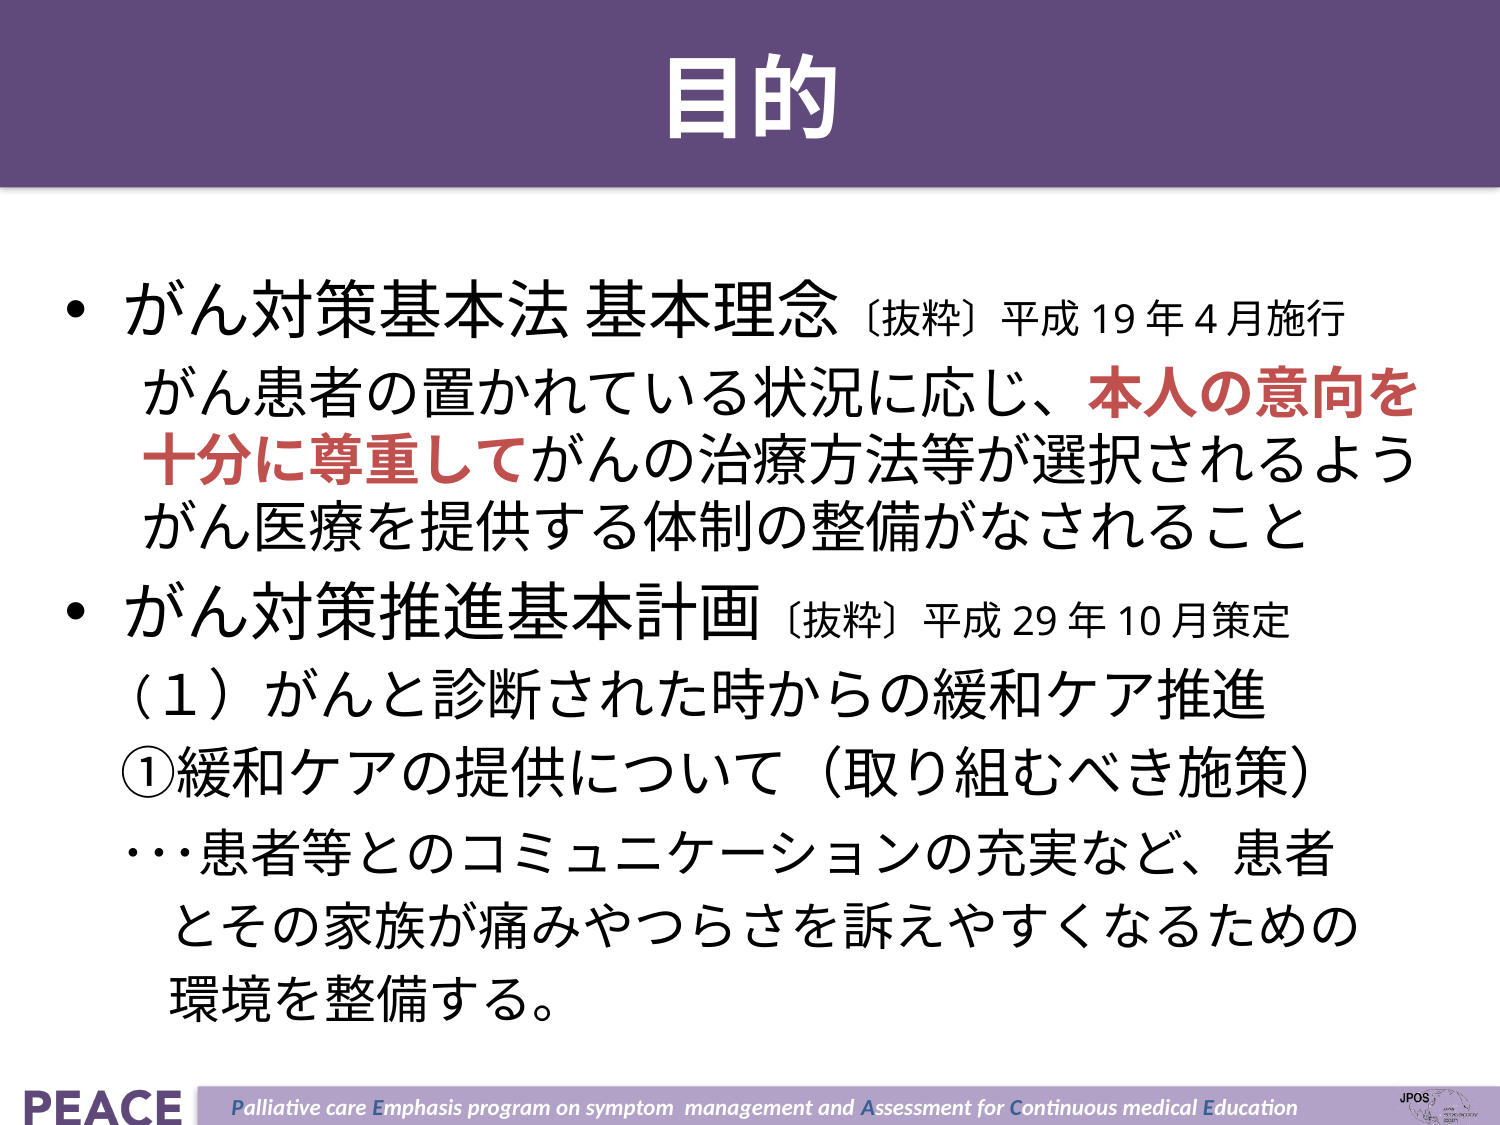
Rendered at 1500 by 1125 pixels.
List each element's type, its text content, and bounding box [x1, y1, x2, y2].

title 目的 [49, 23, 1450, 167]
list がん対策基本法 基本理念〔抜粋〕平成19年4月施行 がん患者の置かれている状況に応じ、本人の意向を十分に尊重してがんの治療方法等が選択されるよう がん医療を提供する体制の整備がなされること がん対策推進基本計画〔抜粋〕平成29年10月策定 （１）がんと診断された時からの緩和ケア推進 ①緩和ケアの提供について（取り組むべき施策） ･･･患者等とのコミュニケーションの充実など、患者 とその家族が痛みやつらさを訴えやすくなるための 環境を整備する。 [49, 262, 1450, 1068]
picture [1398, 1085, 1479, 1125]
